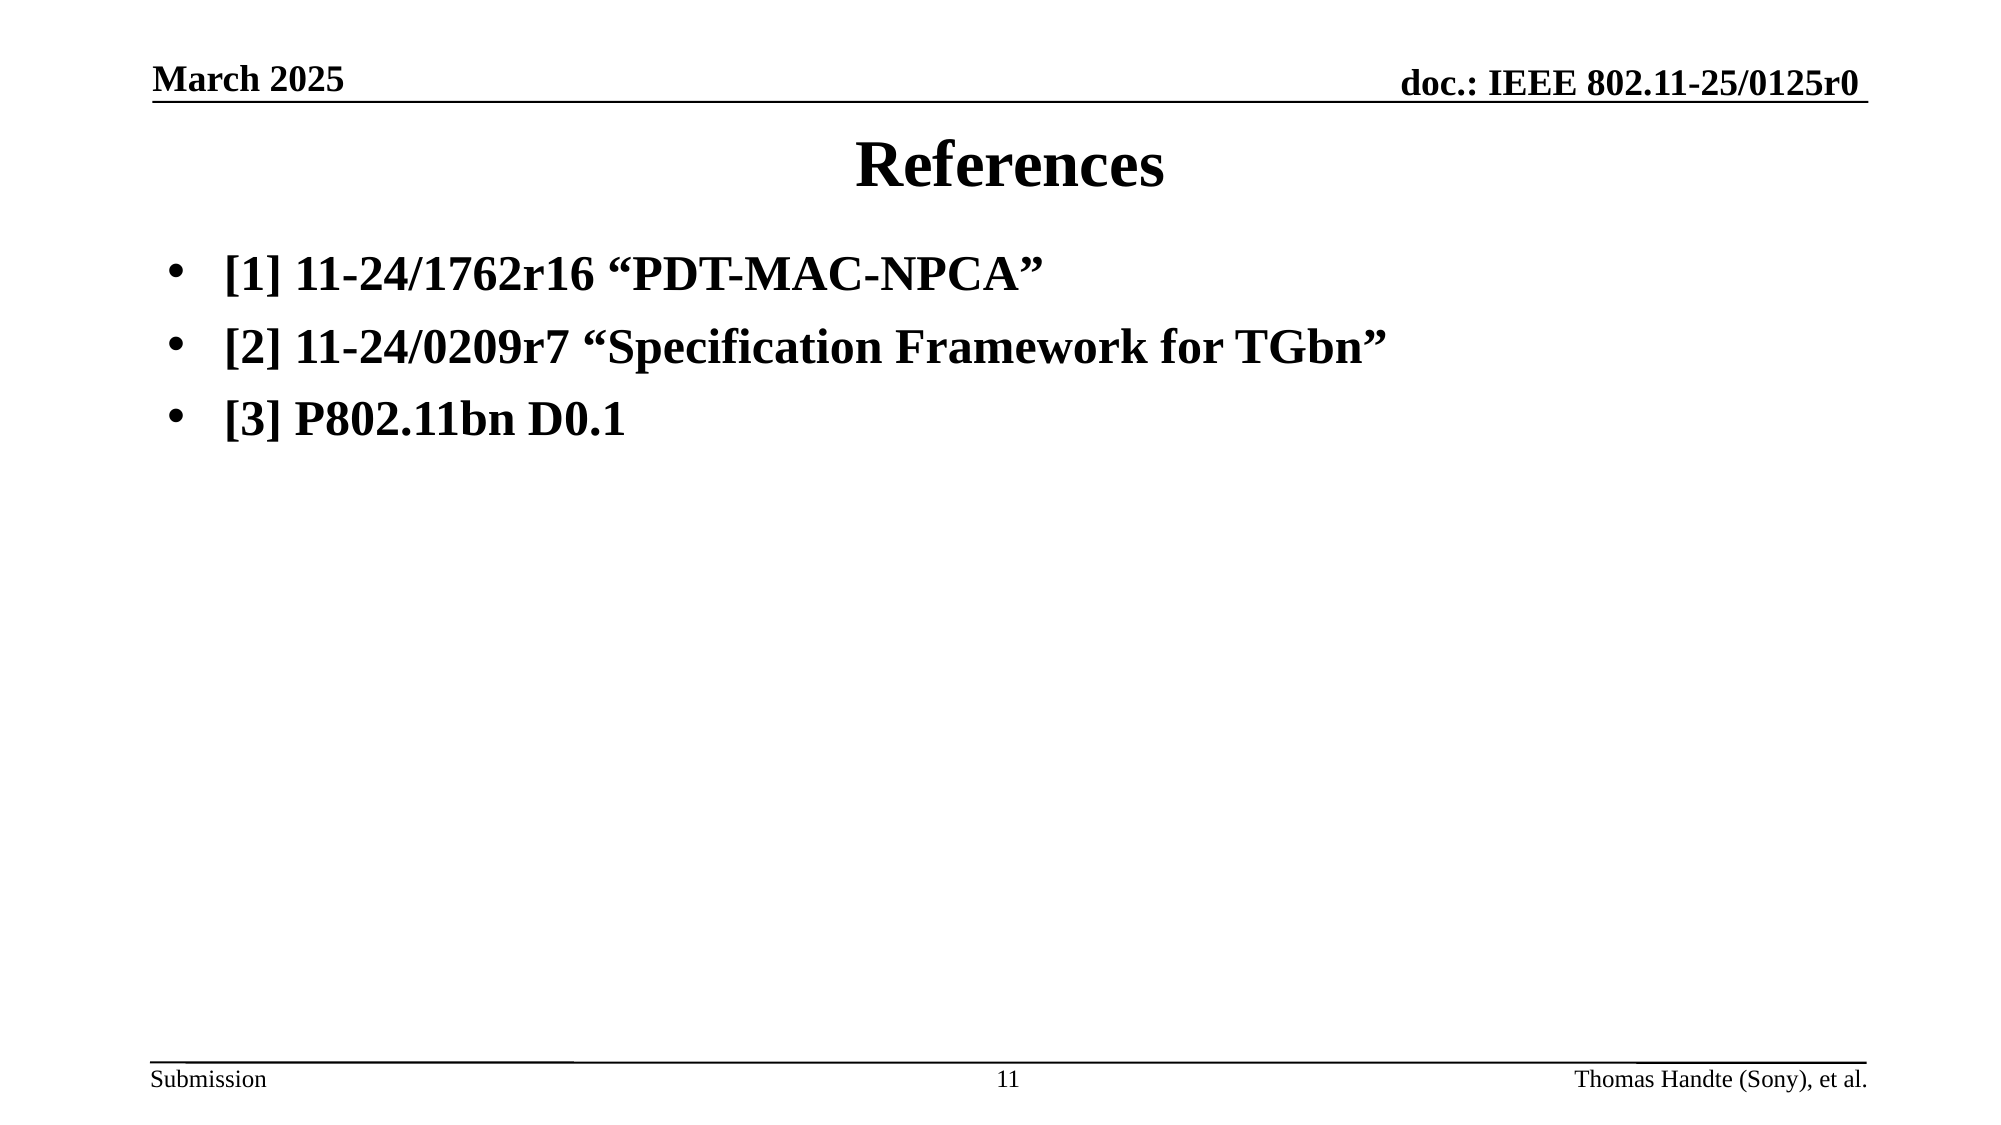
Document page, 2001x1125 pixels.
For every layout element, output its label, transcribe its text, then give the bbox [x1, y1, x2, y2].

list [1] 11-24/1762r16 “PDT-MAC-NPCA” [2] 11-24/0209r7 “Specification Framework for TGbn” [3] P802.11bn D0.1 [152, 232, 1867, 1047]
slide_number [152, 54, 563, 100]
slide_number 11 [950, 1061, 1067, 1123]
footer Thomas Handte (Sony), et al. [1171, 1061, 1869, 1093]
title References [152, 112, 1869, 207]
